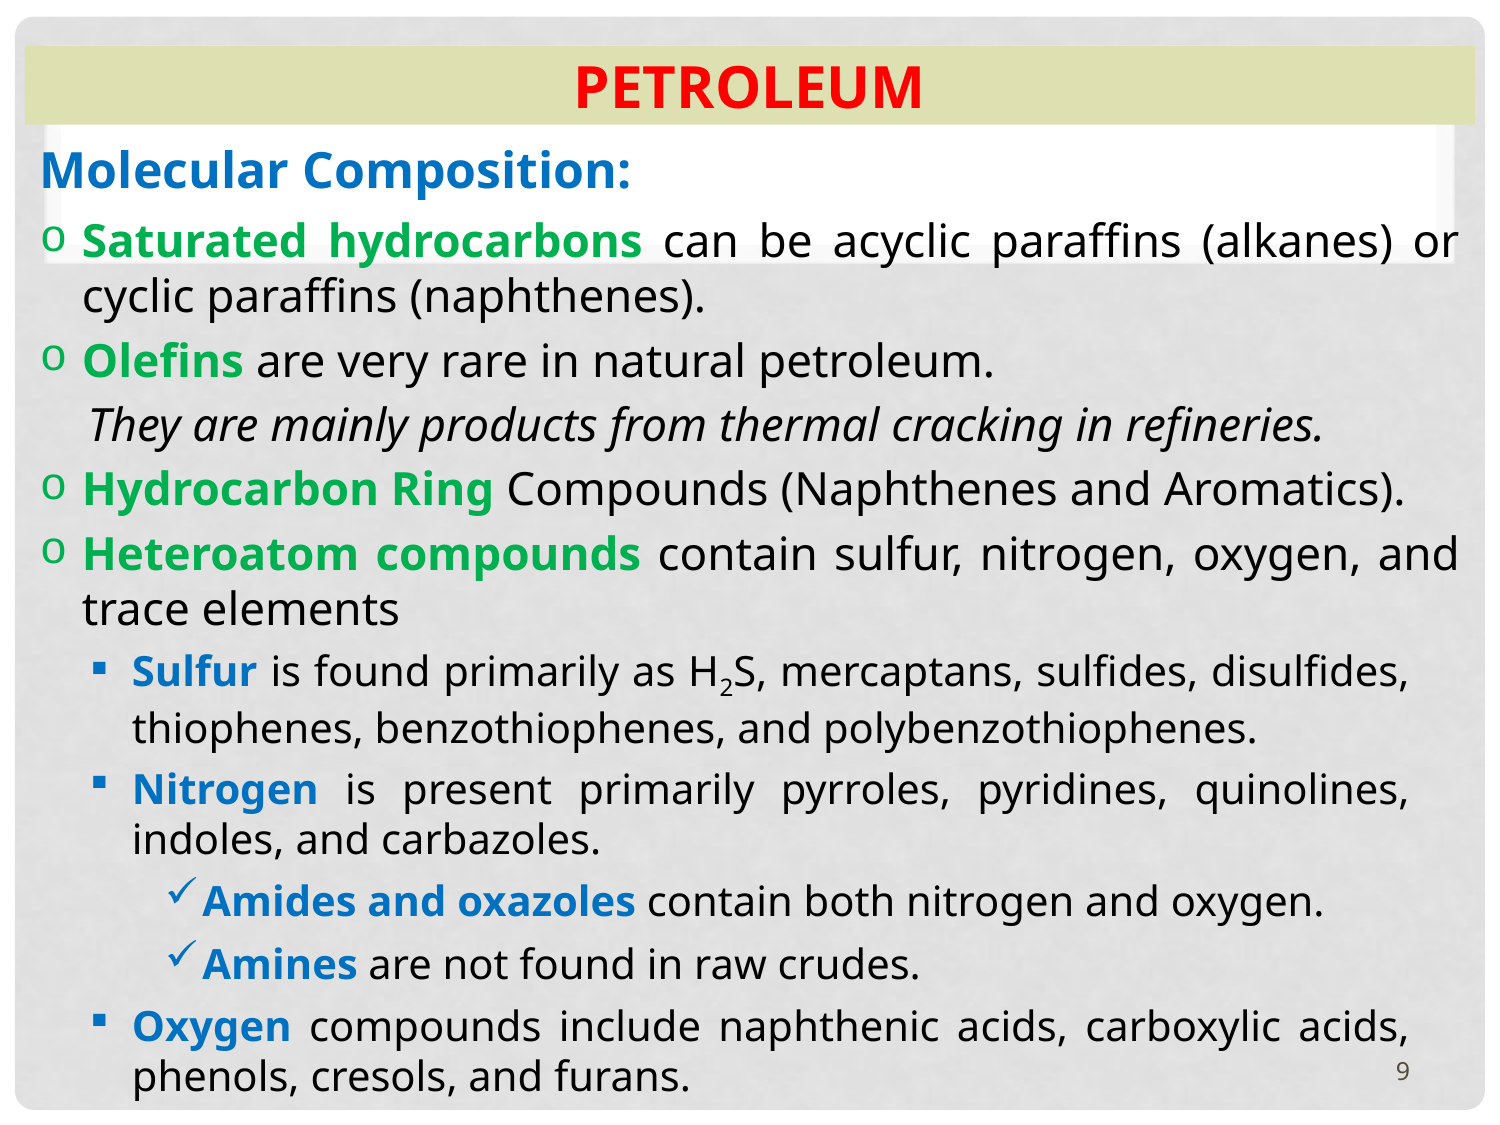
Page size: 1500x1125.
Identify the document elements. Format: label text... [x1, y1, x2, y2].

text_box Nitrogen is present primarily pyrroles, pyridines, quinolines, indoles, and carbazoles. Amides and oxazoles contain both nitrogen and oxygen. Amines are not found in raw crudes. [74, 755, 1425, 992]
title Petroleum [24, 45, 1475, 125]
text_box Sulfur is found primarily as H2S, mercaptans, sulfides, disulfides, thiophenes, benzothiophenes, and polybenzothiophenes. [74, 637, 1425, 755]
text_box Saturated hydrocarbons can be acyclic paraffins (alkanes) or cyclic paraffins (naphthenes). Olefins are very rare in natural petroleum. They are mainly products from thermal cracking in refineries. Hydrocarbon Ring Compounds (Naphthenes and Aromatics). Heteroatom compounds contain sulfur, nitrogen, oxygen, and trace elements [24, 204, 1475, 642]
text_box Molecular Composition: [24, 130, 681, 204]
text_box Oxygen compounds include naphthenic acids, carboxylic acids, phenols, cresols, and furans. [74, 992, 1425, 1108]
